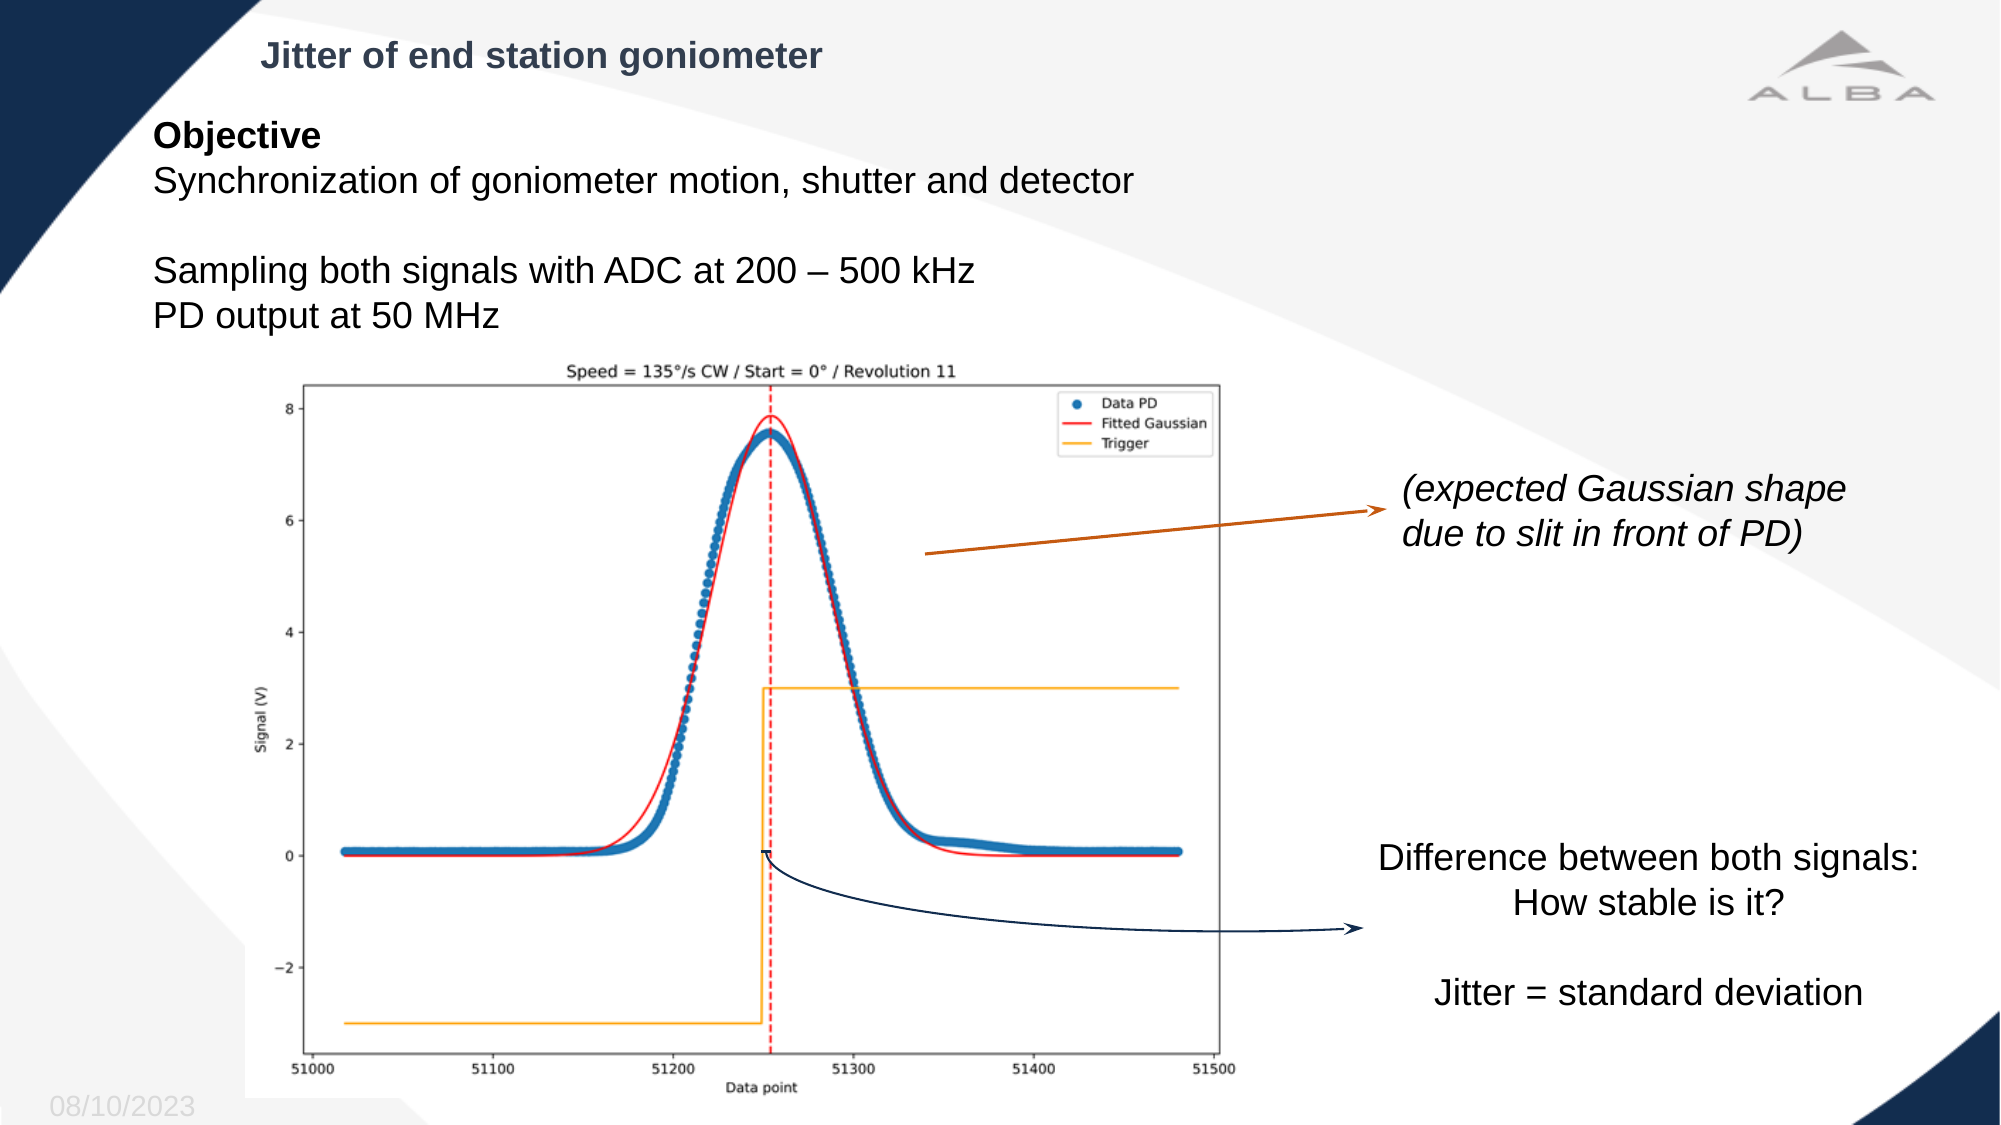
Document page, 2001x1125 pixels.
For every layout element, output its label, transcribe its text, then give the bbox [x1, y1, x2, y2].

picture [0, 0, 2000, 1125]
text_box [1249, 862, 1359, 936]
text_box Difference between both signals: How stable is it? Jitter = standard deviation [1359, 825, 1939, 1021]
title Jitter of end station goniometer [245, 29, 1684, 232]
text_box (expected Gaussian shape due to slit in front of PD) [1387, 456, 1890, 562]
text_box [924, 509, 1388, 554]
text_box Objective Synchronization of goniometer motion, shutter and detector Sampling both signals with ADC at 200 – 500 kHz PD output at 50 MHz [138, 103, 1911, 344]
